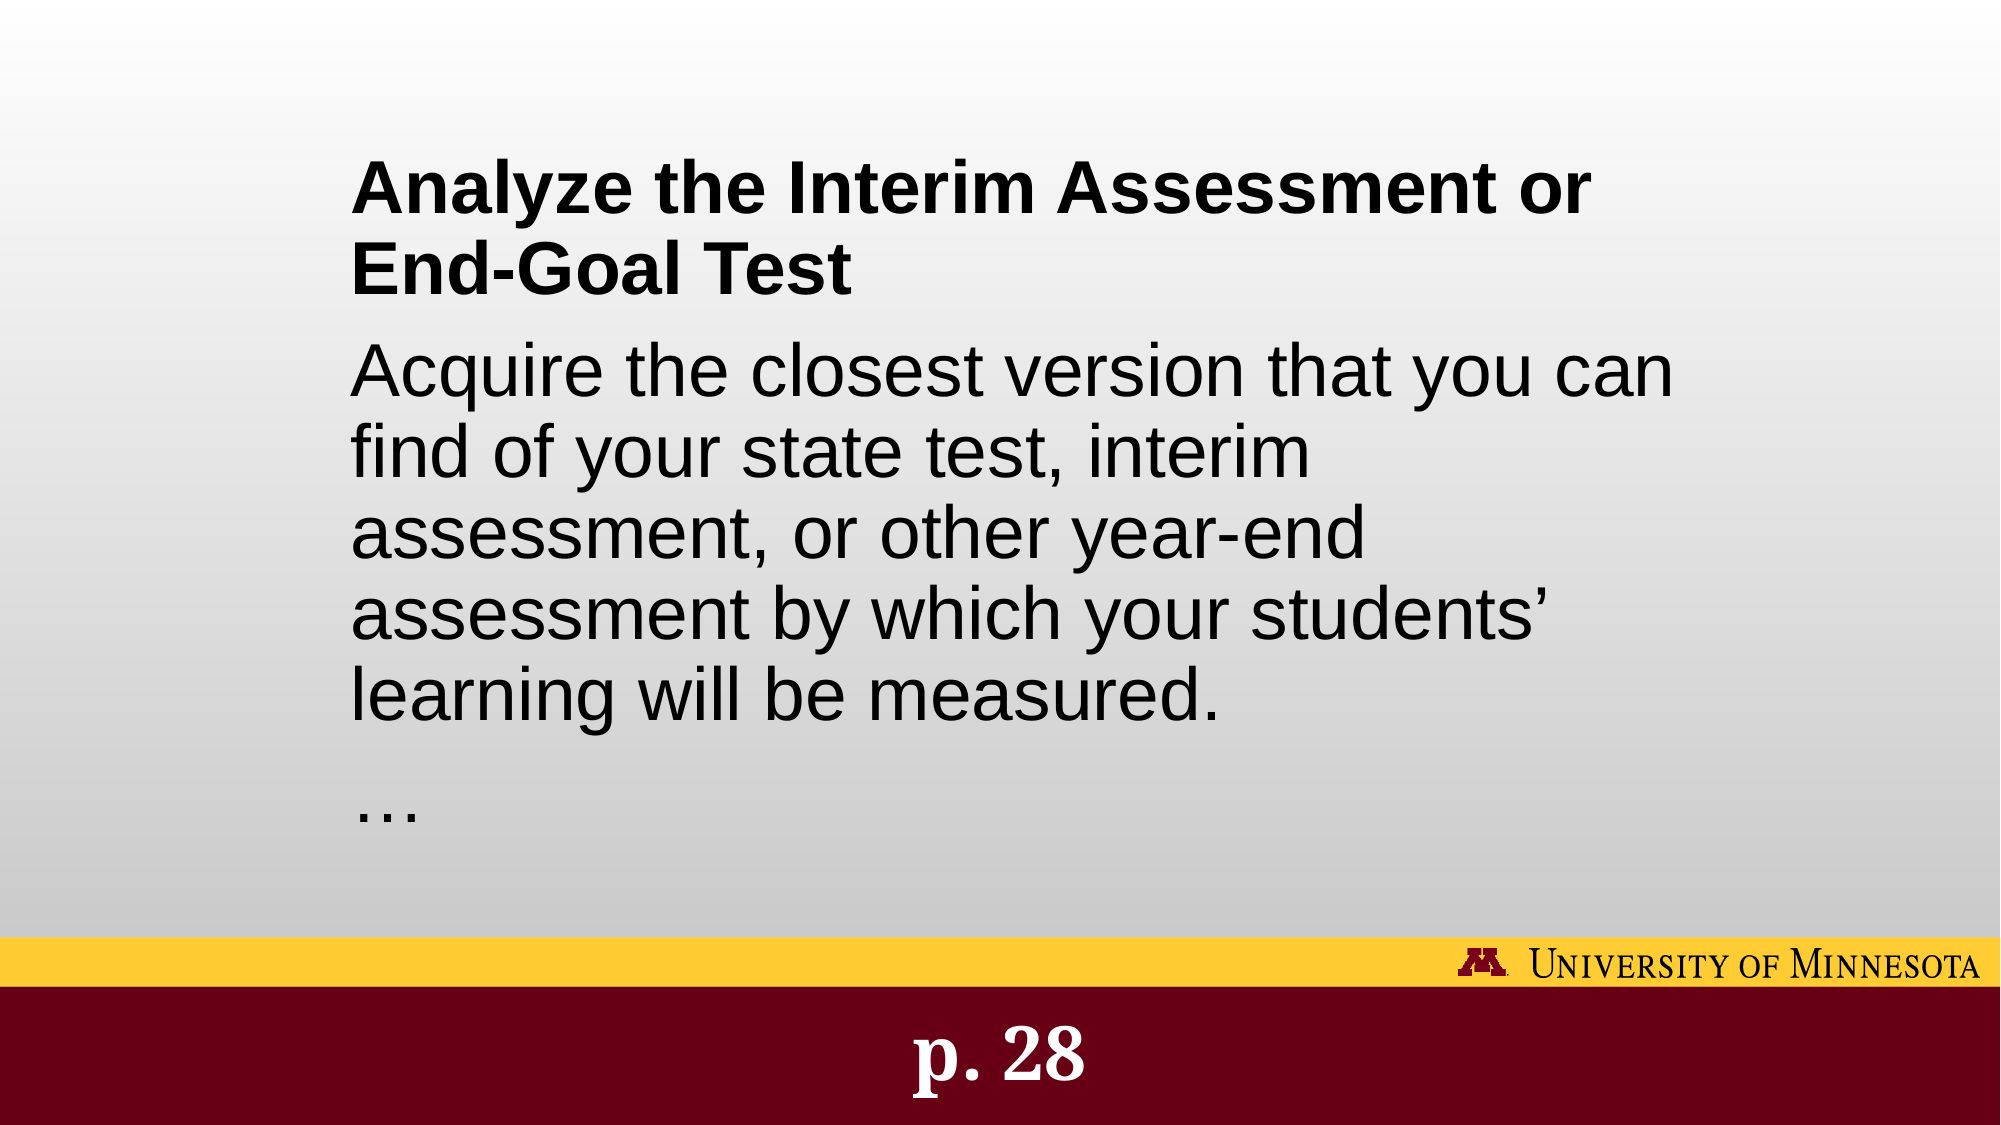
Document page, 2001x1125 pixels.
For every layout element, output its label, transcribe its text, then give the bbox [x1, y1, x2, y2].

picture [1458, 948, 1509, 976]
list Analyze the Interim Assessment or End-Goal Test Acquire the closest version that you can find of your state test, interim assessment, or other year-end assessment by which your students’ learning will be measured. … [335, 141, 1723, 884]
title p. 28 [0, 986, 2000, 1125]
